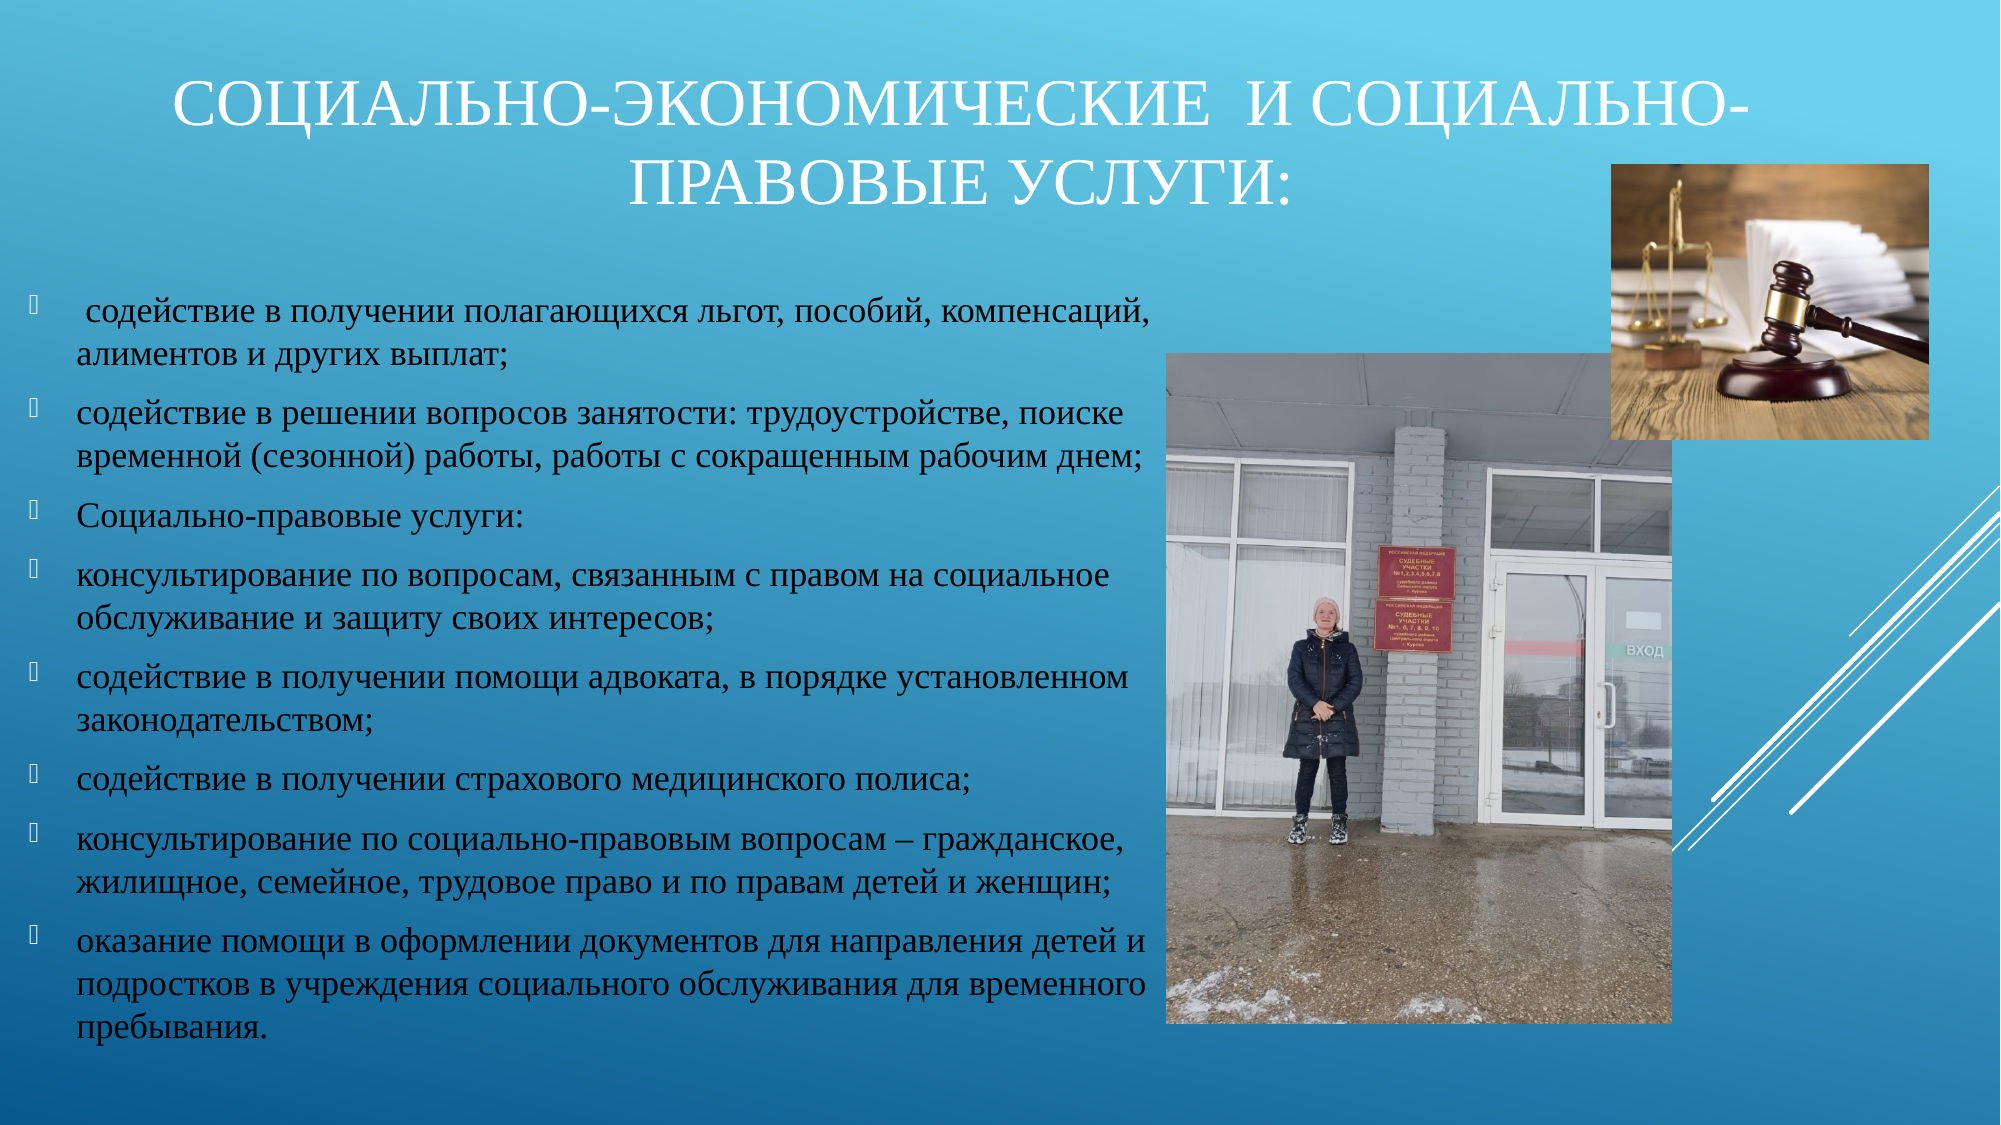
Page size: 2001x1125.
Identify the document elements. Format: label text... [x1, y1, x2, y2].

text_box содействие в получении полагающихся льгот, пособий, компенсаций, алиментов и других выплат; содействие в решении вопросов занятости: трудоустройстве, поиске временной (сезонной) работы, работы с сокращенным рабочим днем; Социально-правовые услуги: консультирование по вопросам, связанным с правом на социальное обслуживание и защиту своих интересов; содействие в получении помощи адвоката, в порядке установленном законодательством; содействие в получении страхового медицинского полиса; консультирование по социально-правовым вопросам – гражданское, жилищное, семейное, трудовое право и по правам детей и женщин; оказание помощи в оформлении документов для направления детей и подростков в учреждения социального обслуживания для временного пребывания. [0, 167, 1173, 1092]
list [1611, 164, 1929, 440]
title Социально-экономические и социально-правовые услуги: [112, 44, 1811, 233]
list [1166, 353, 1672, 1024]
